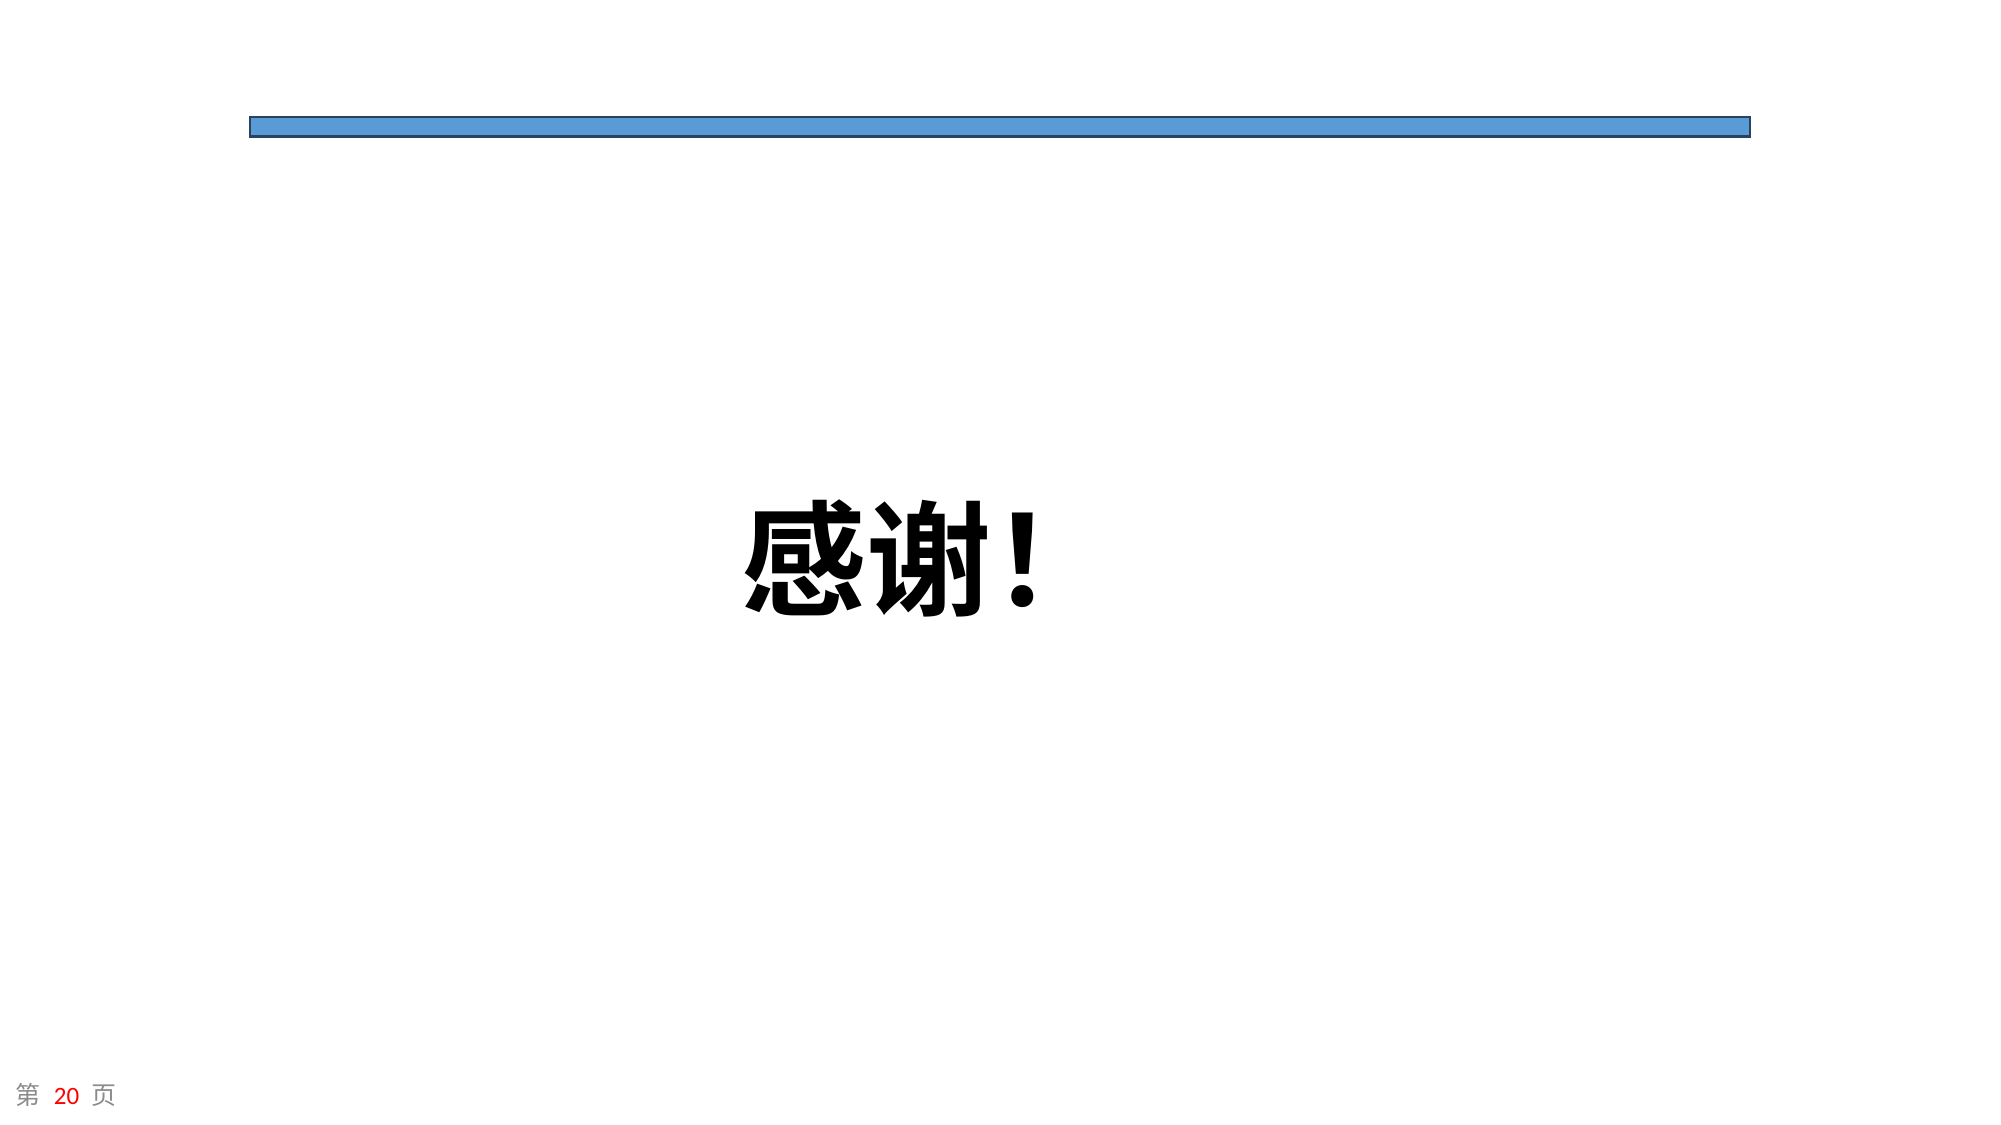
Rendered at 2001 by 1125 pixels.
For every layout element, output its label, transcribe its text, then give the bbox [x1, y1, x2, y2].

list 感谢！ [726, 491, 1313, 786]
text_box [249, 116, 1751, 138]
slide_number 第 20 页 [0, 1065, 350, 1125]
